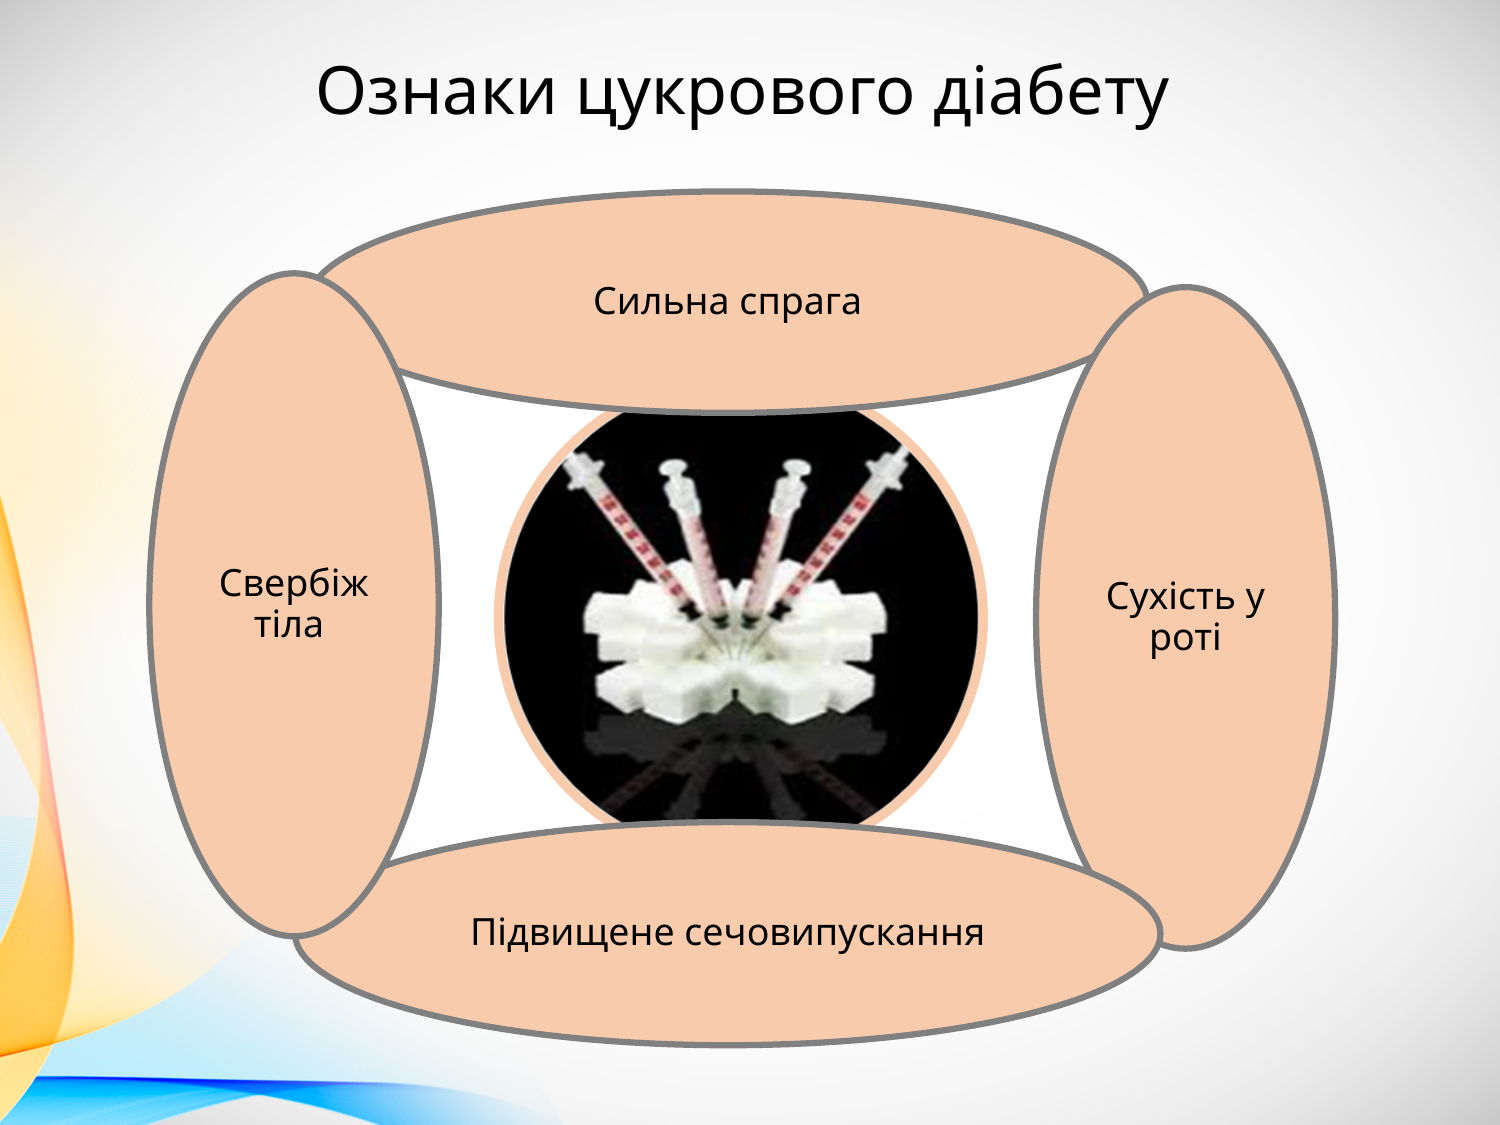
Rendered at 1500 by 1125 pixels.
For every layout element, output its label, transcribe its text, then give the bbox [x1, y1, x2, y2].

picture [0, 0, 1500, 1125]
text_box Ознаки цукрового діабету [300, 40, 1186, 136]
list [28, 181, 1458, 1056]
